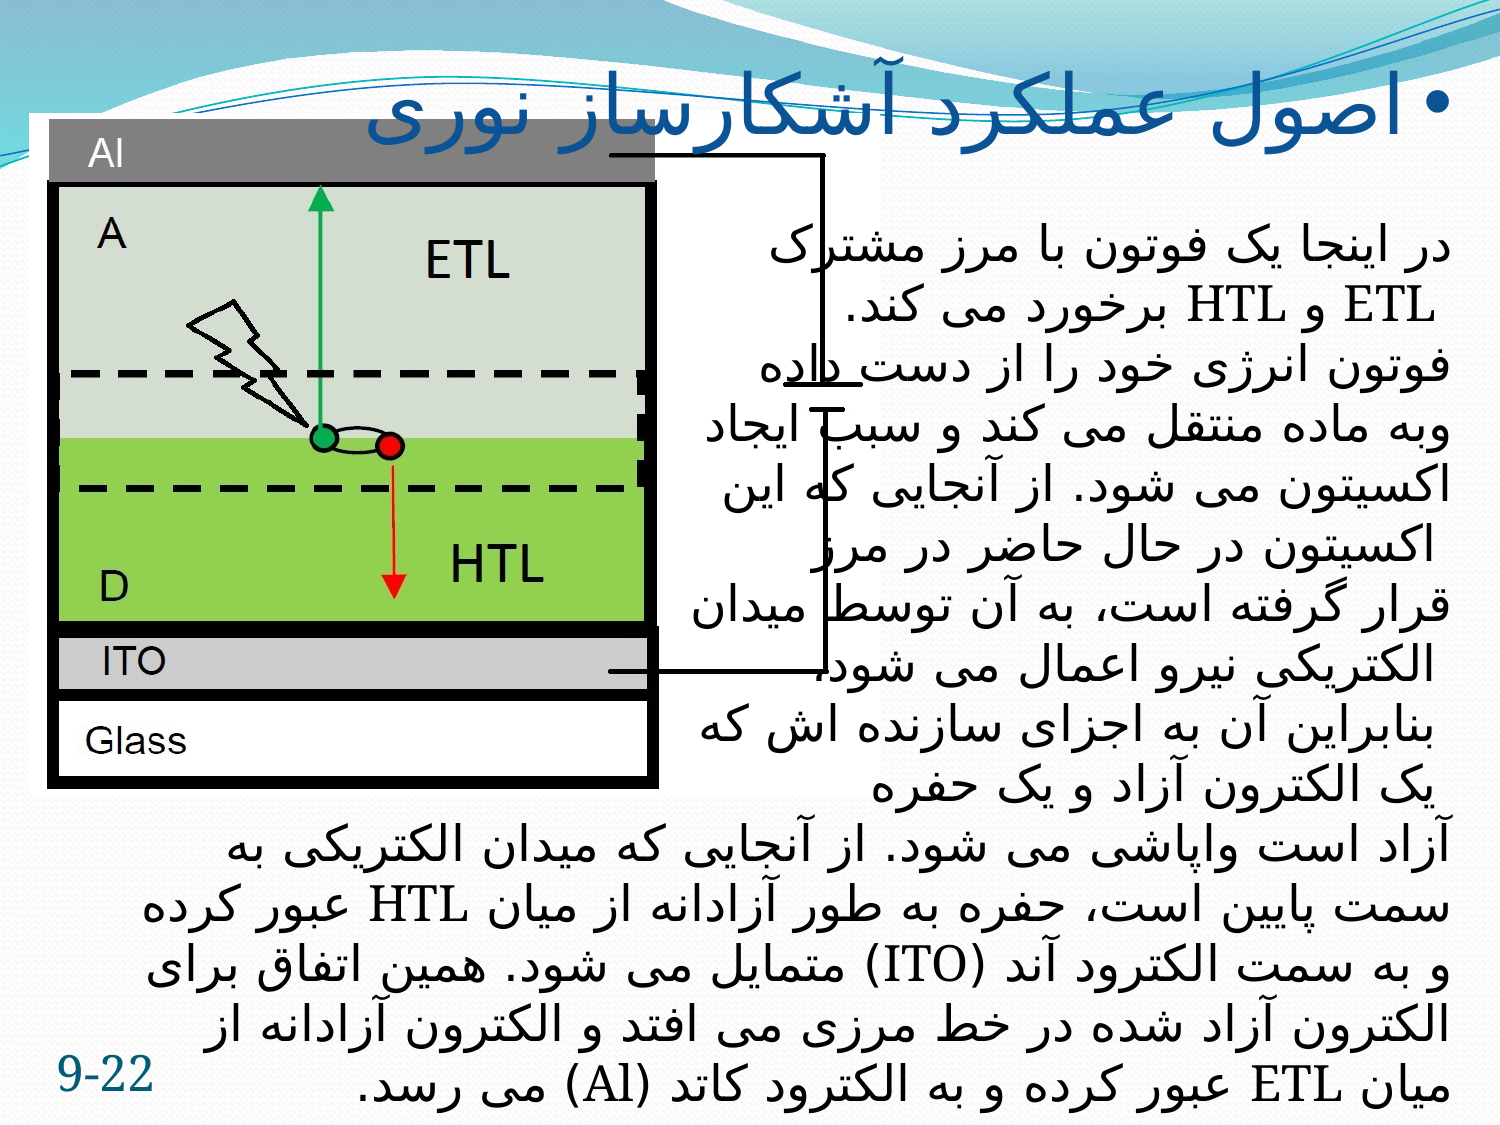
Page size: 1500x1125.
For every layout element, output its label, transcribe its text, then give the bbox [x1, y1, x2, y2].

footer 9-22 [29, 1041, 183, 1102]
text_box اصول عملکرد آشکارساز نوری در اینجا یک فوتون با مرز مشترک ETL و HTL برخورد می کند. فوتون انرژی خود را از دست داده وبه ماده منتقل می کند و سبب ایجاد اکسیتون می شود. از آنجایی که این اکسیتون در حال حاضر در مرز قرار گرفته است، به آن توسط میدان الکتریکی نیرو اعمال می شود، بنابراین آن به اجزای سازنده اش که یک الکترون آزاد و یک حفره آزاد است واپاشی می شود. از آنجایی که میدان الکتریکی به سمت پایین است، حفره به طور آزادانه از میان HTL عبور کرده و به سمت الکترود آند (ITO) متمایل می شود. همین اتفاق برای الکترون آزاد شده در خط مرزی می افتد و الکترون آزادانه از میان ETL عبور کرده و به الکترود کاتد (Al) می رسد. [100, 43, 1468, 1119]
picture [29, 113, 881, 796]
